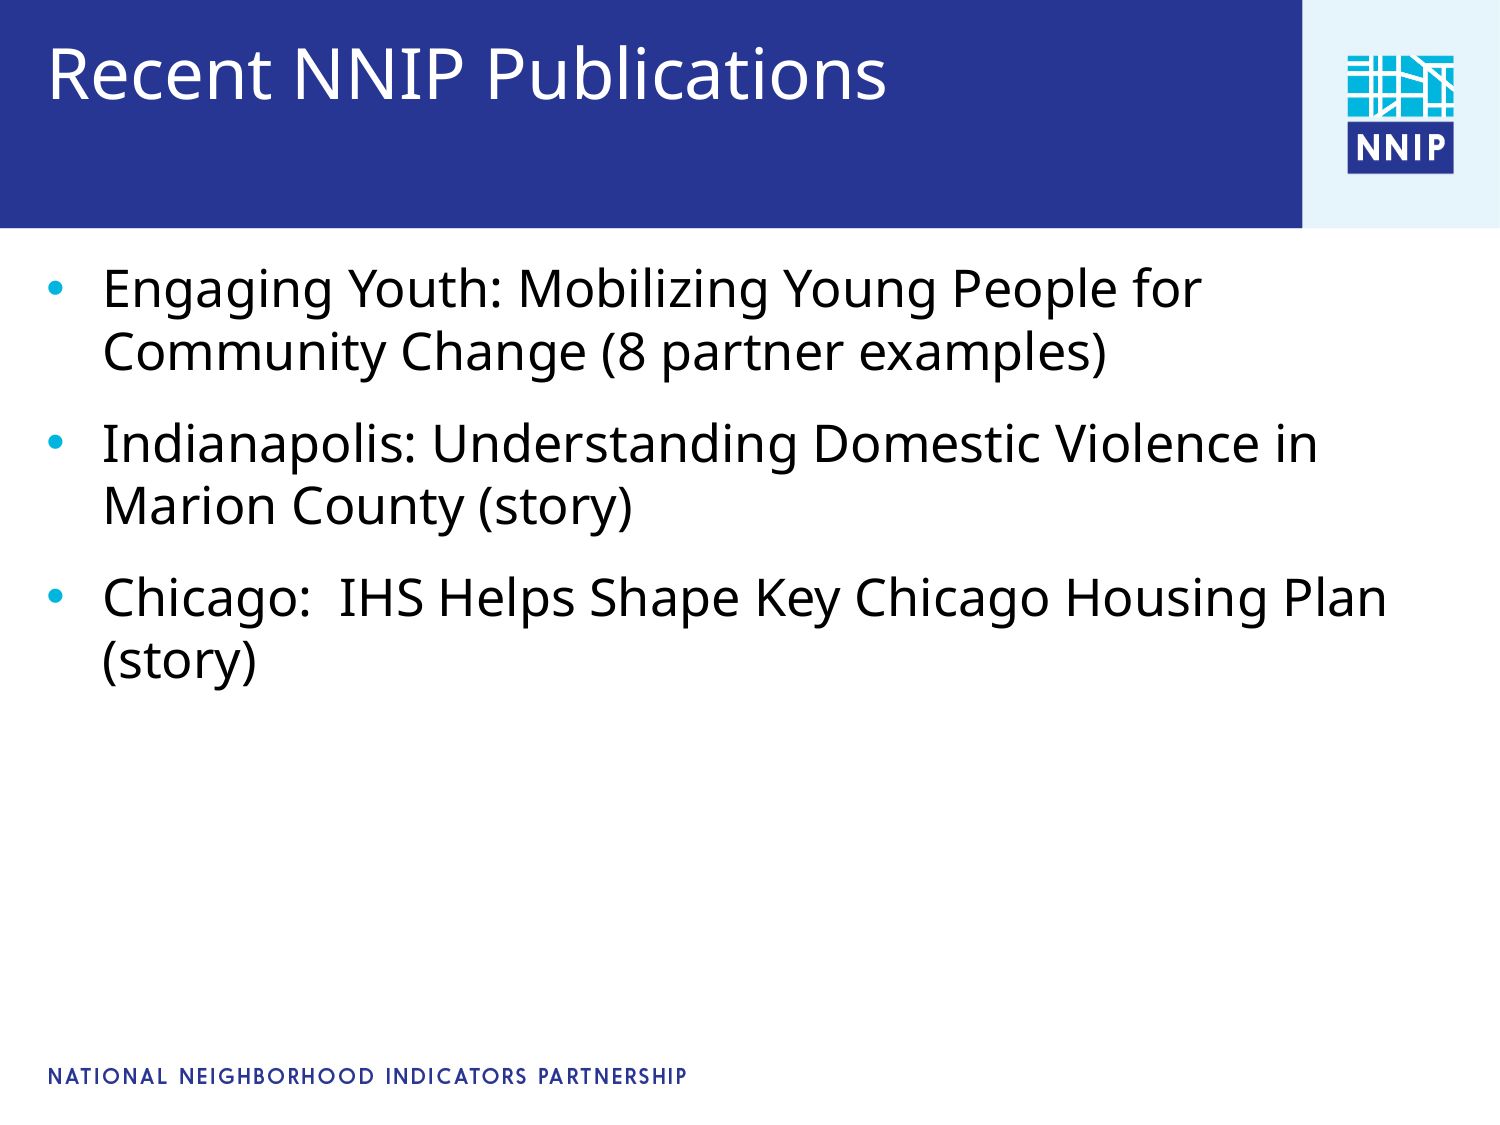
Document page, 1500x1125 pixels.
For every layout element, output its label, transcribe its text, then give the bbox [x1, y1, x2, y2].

title Recent NNIP Publications [31, 21, 1276, 195]
list Engaging Youth: Mobilizing Young People for Community Change (8 partner examples) Indianapolis: Understanding Domestic Violence in Marion County (story) Chicago: IHS Helps Shape Key Chicago Housing Plan (story) [31, 248, 1451, 1026]
picture [0, 0, 1500, 1125]
